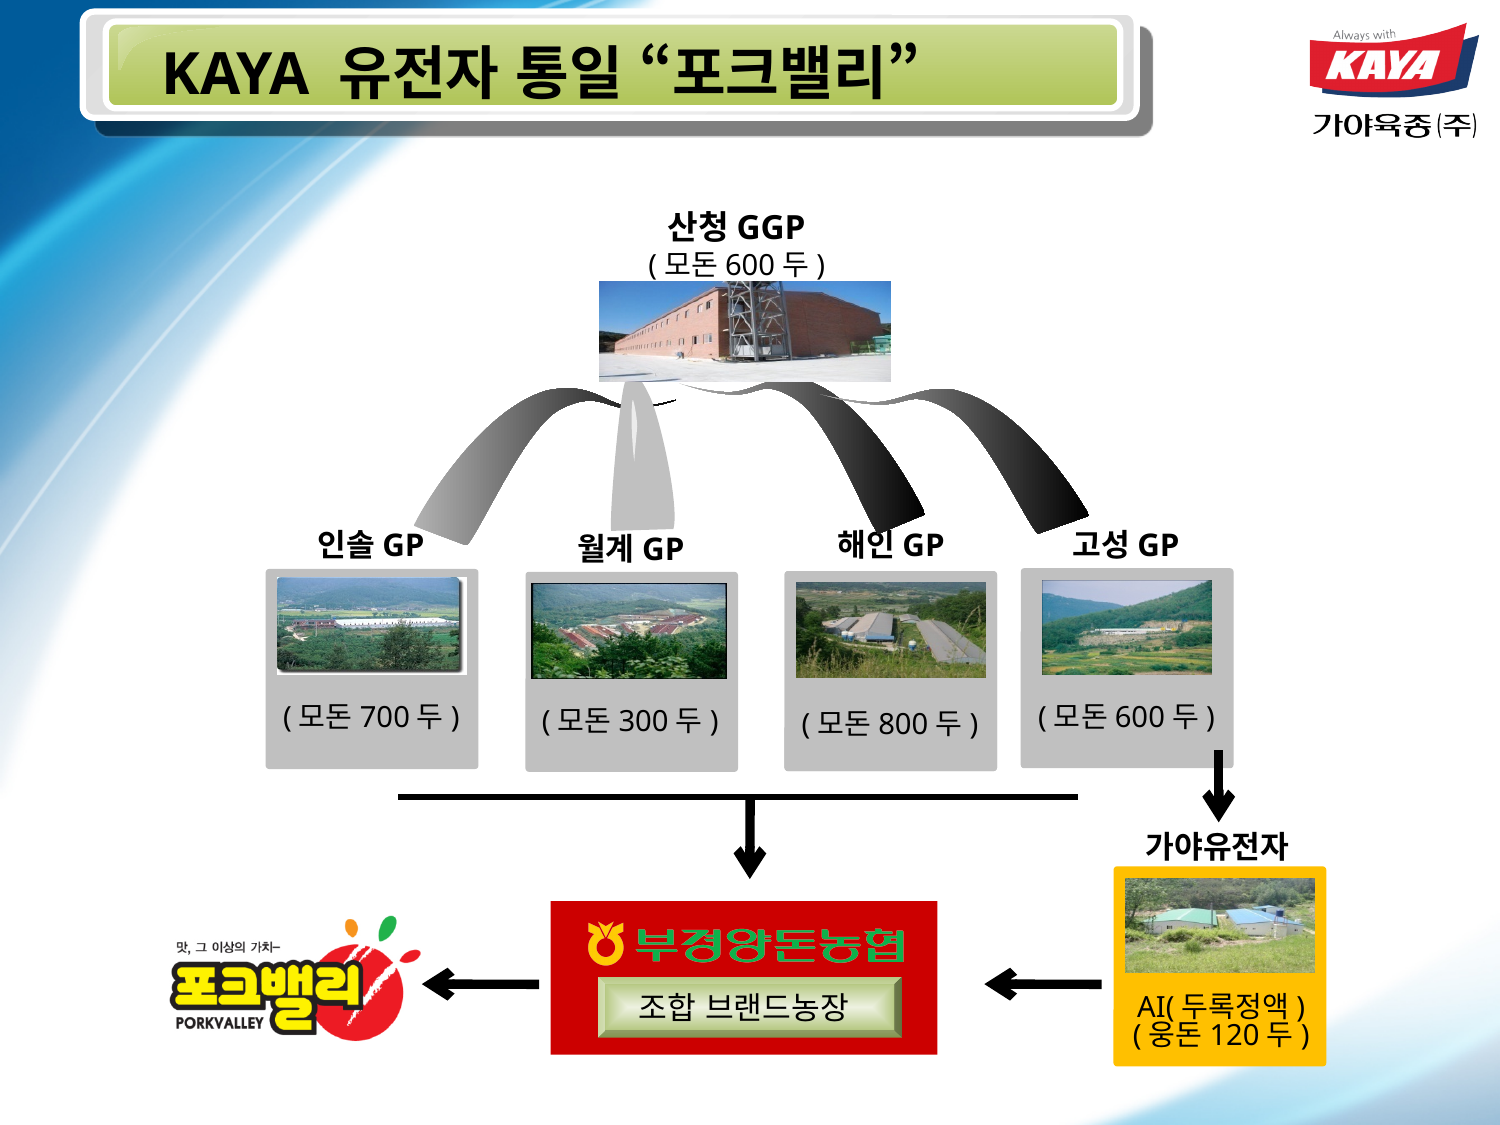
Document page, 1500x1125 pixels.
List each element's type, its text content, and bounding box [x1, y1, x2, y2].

text_box [525, 571, 739, 772]
text_box 인솔GP [302, 518, 440, 571]
text_box (모돈700두) [268, 698, 475, 741]
text_box [1113, 866, 1327, 1067]
text_box (모돈300두) [527, 701, 734, 745]
text_box AI(두록정액) (웅돈120두) [1118, 987, 1325, 1059]
text_box [779, 391, 926, 534]
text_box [82, 11, 1137, 119]
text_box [609, 391, 680, 532]
text_box 월계GP [562, 521, 700, 571]
text_box [413, 388, 604, 546]
text_box 산청GGP (모돈600두) [633, 199, 840, 279]
picture [0, 0, 1500, 1125]
text_box [550, 901, 938, 1055]
text_box 고성GP [1057, 518, 1195, 568]
text_box (모돈800두) [786, 704, 994, 748]
text_box [1020, 568, 1234, 769]
text_box 가야유전자 [1130, 820, 1305, 866]
text_box 조합 브랜드농장 [597, 983, 903, 1038]
text_box (모돈600두) [1023, 698, 1230, 741]
text_box [784, 571, 998, 772]
text_box [265, 568, 479, 770]
text_box [706, 391, 755, 395]
text_box 해인GP [822, 518, 961, 571]
text_box [819, 388, 1090, 534]
